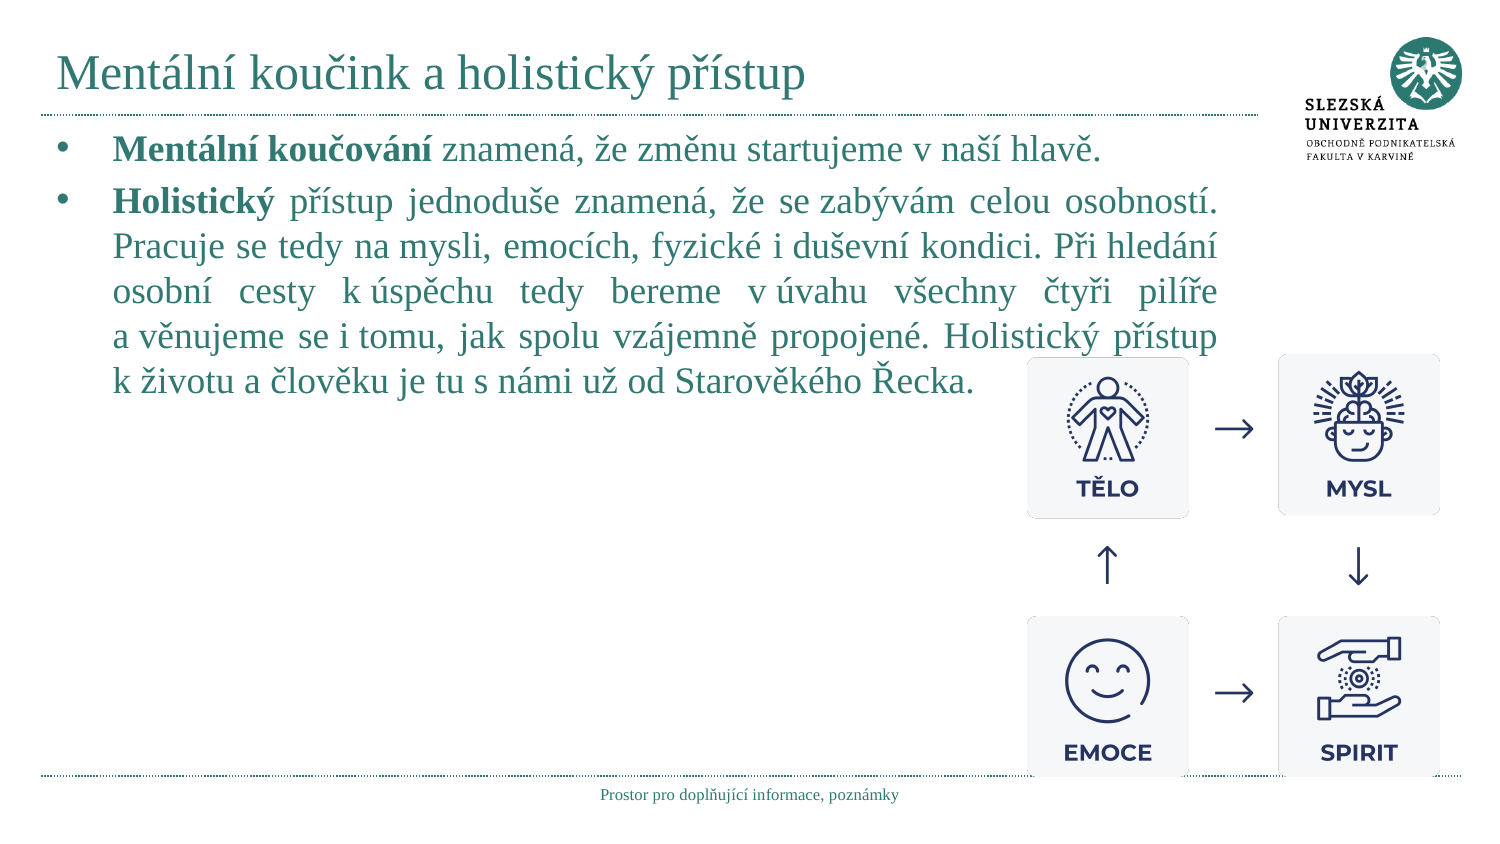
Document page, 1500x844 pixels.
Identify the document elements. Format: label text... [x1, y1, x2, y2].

text_box Prostor pro doplňující informace, poznámky [442, 776, 1058, 811]
picture [1027, 354, 1440, 777]
text_box Mentální koučování znamená, že změnu startujeme v naší hlavě. Holistický přístup jednoduše znamená, že se zabývám celou osobností. Pracuje se tedy na mysli, emocích, fyzické i duševní kondici. Při hledání osobní cesty k úspěchu tedy bereme v úvahu všechny čtyři pilíře a věnujeme se i tomu, jak spolu vzájemně propojené. Holistický přístup k životu a člověku je tu s námi už od Starověkého Řecka. [41, 116, 1235, 625]
title Mentální koučink a holistický přístup [41, 32, 1034, 116]
picture [1305, 37, 1462, 160]
